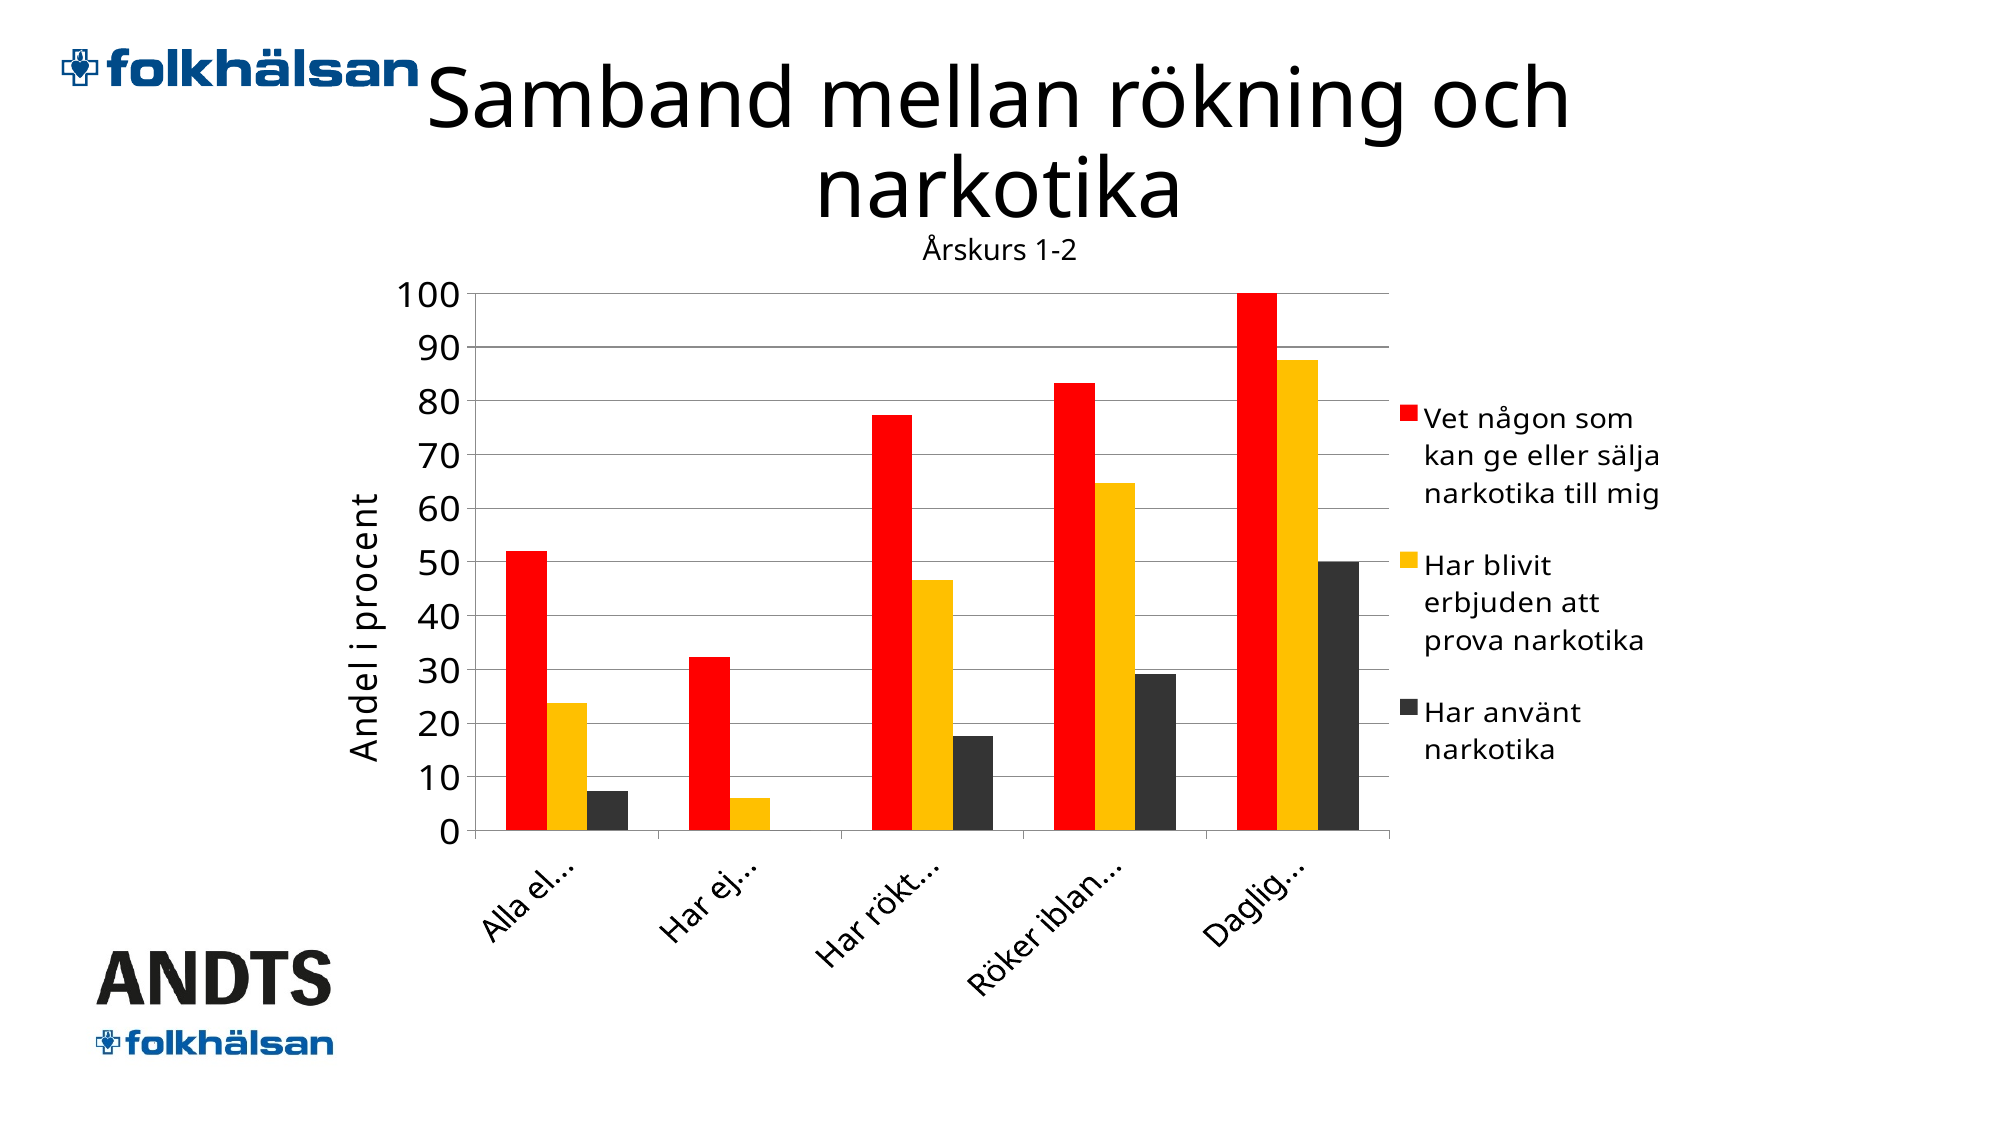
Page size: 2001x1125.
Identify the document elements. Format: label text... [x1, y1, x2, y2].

title Samband mellan rökning och narkotika Årskurs 1-2 [324, 45, 1675, 262]
picture [61, 48, 324, 87]
picture [72, 921, 356, 1080]
chart [324, 262, 1675, 1005]
